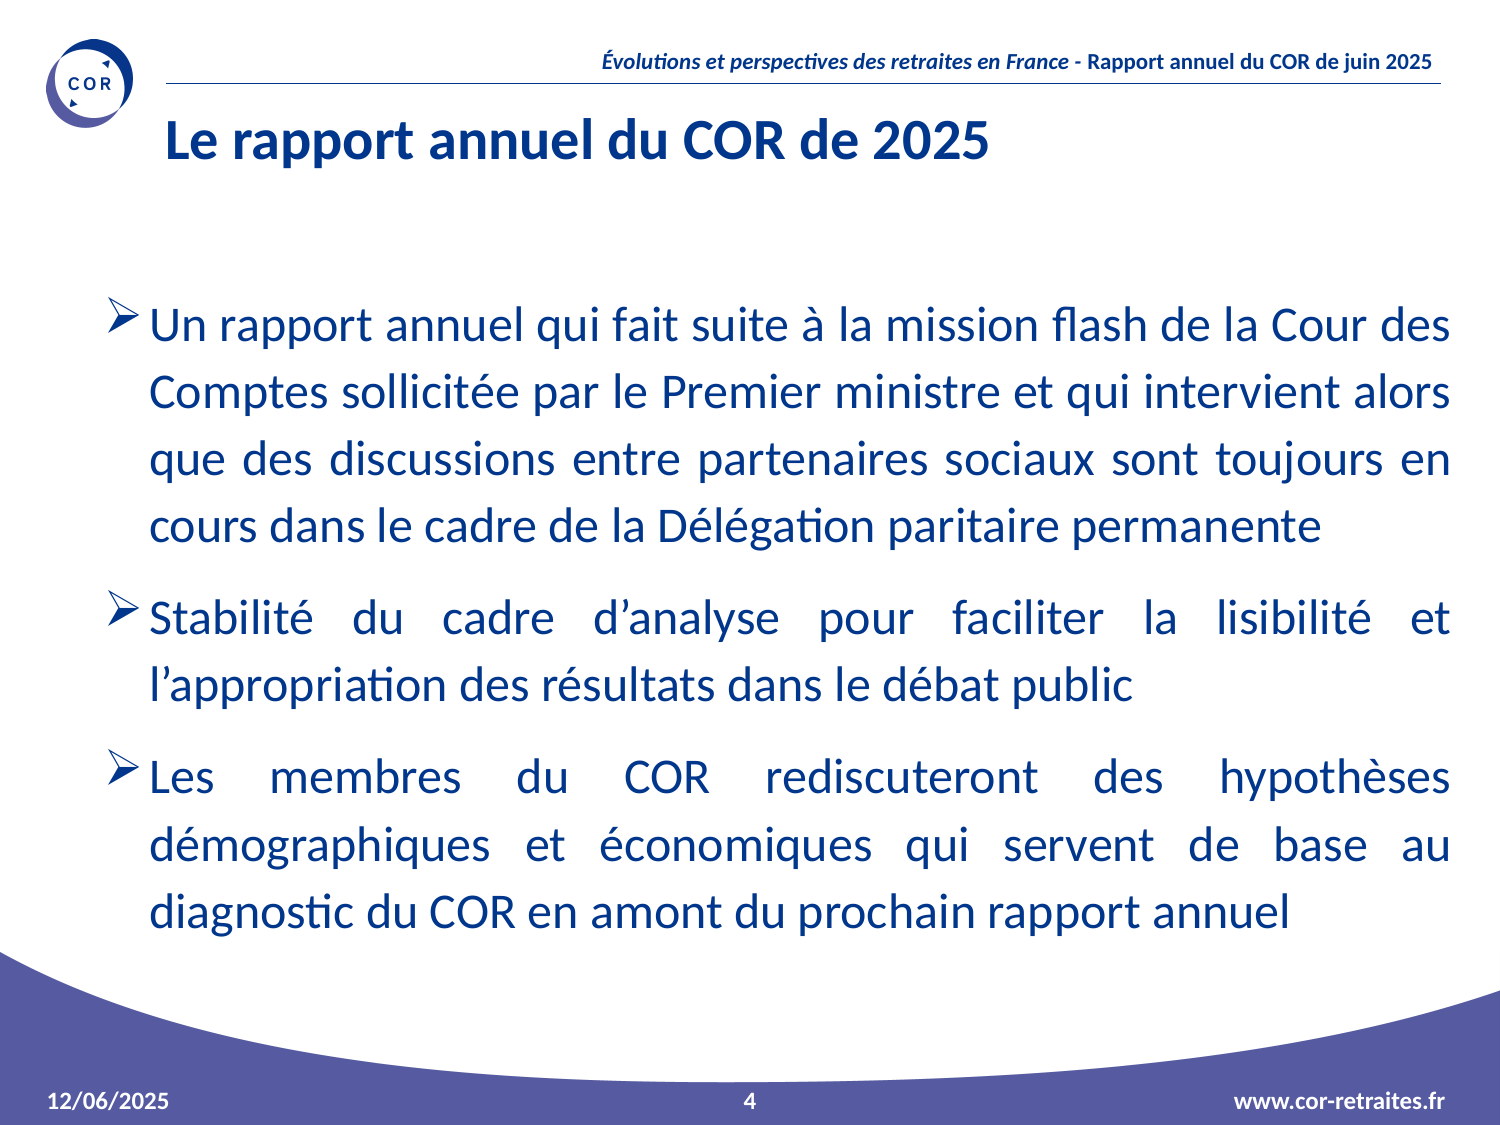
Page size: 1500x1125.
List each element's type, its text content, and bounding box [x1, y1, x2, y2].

list Le rapport annuel du COR de 2025 [150, 94, 1445, 211]
slide_number 4 [575, 1077, 925, 1105]
list Un rapport annuel qui fait suite à la mission flash de la Cour des Comptes sollicitée par le Premier ministre et qui intervient alors que des discussions entre partenaires sociaux sont toujours en cours dans le cadre de la Délégation paritaire permanente Stabilité du cadre d’analyse pour faciliter la lisibilité et l’appropriation des résultats dans le débat public Les membres du COR rediscuteront des hypothèses démographiques et économiques qui servent de base au diagnostic du COR en amont du prochain rapport annuel [74, 276, 1468, 986]
picture [0, 952, 1500, 1125]
picture [46, 39, 133, 128]
